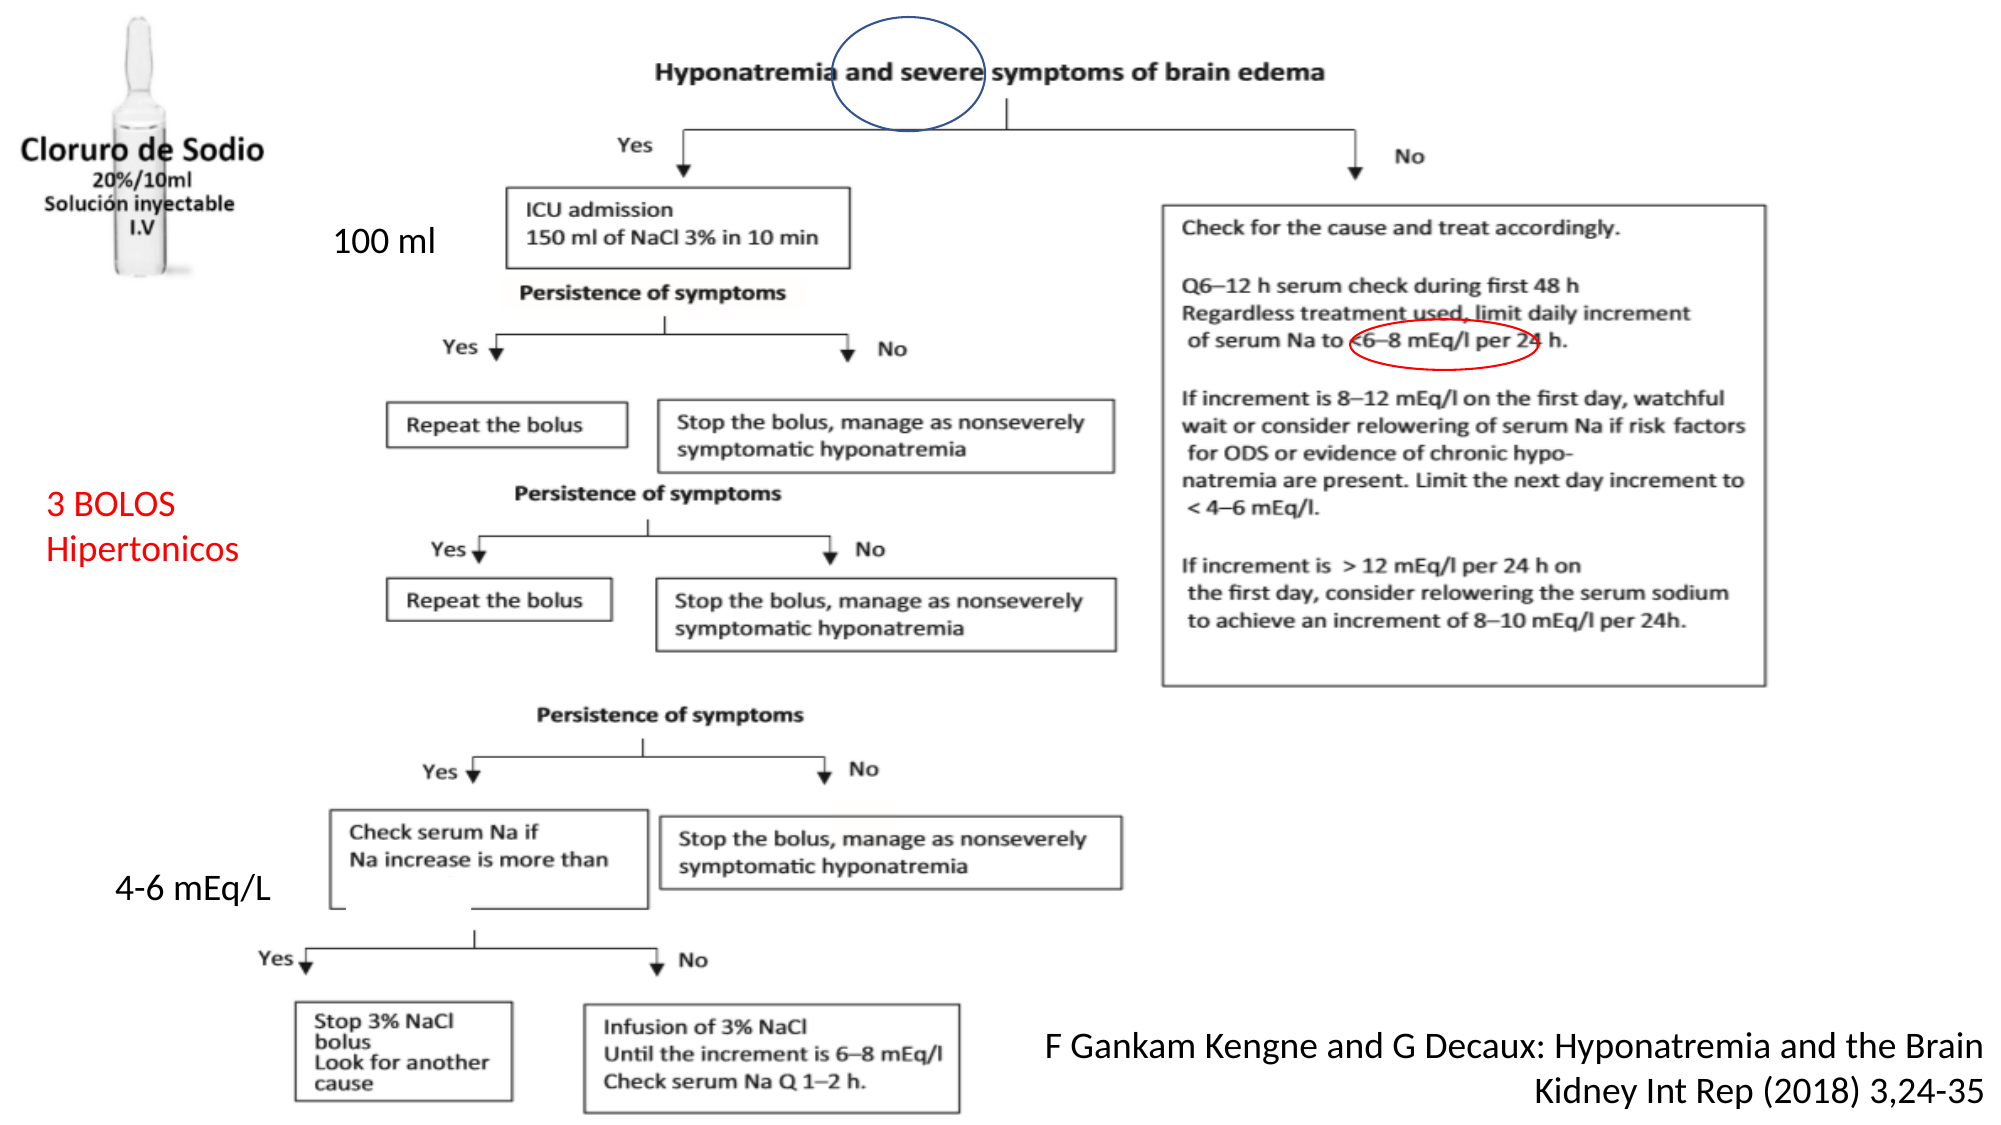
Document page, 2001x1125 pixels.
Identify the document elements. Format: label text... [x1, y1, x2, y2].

text_box [842, 15, 975, 43]
text_box F Gankam Kengne and G Decaux: Hyponatremia and the Brain Kidney Int Rep (2018) 3,24-35 [1858, 1013, 2000, 1118]
text_box 3 BOLOS Hipertonicos [31, 471, 100, 577]
picture [18, 0, 1858, 1125]
